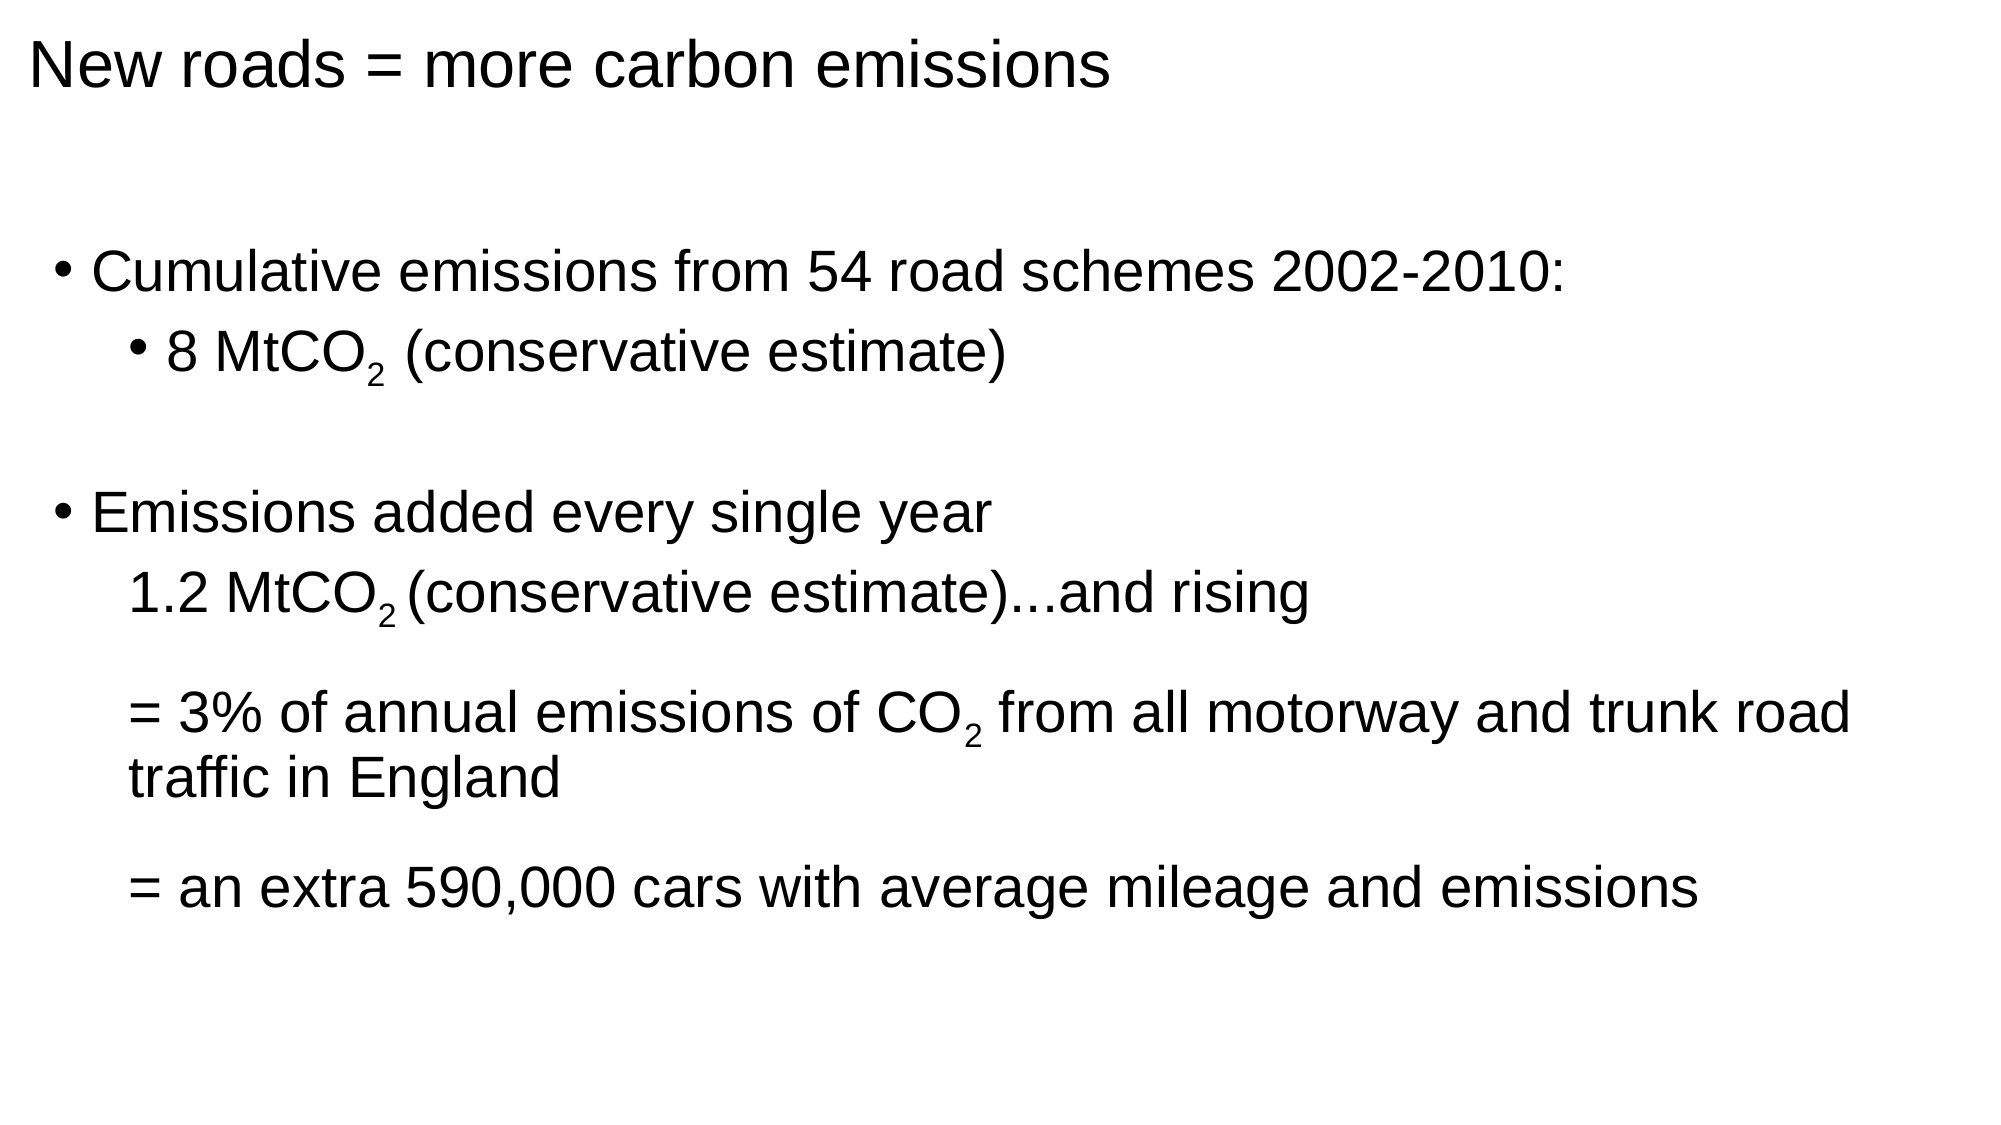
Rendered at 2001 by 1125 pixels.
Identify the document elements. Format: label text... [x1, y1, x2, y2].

text_box Cumulative emissions from 54 road schemes 2002-2010: 8 MtCO2 (conservative estimate) Emissions added every single year 1.2 MtCO2 (conservative estimate)...and rising = 3% of annual emissions of CO2 from all motorway and trunk road traffic in England = an extra 590,000 cars with average mileage and emissions [38, 233, 2000, 868]
text_box New roads = more carbon emissions [14, 22, 1512, 163]
